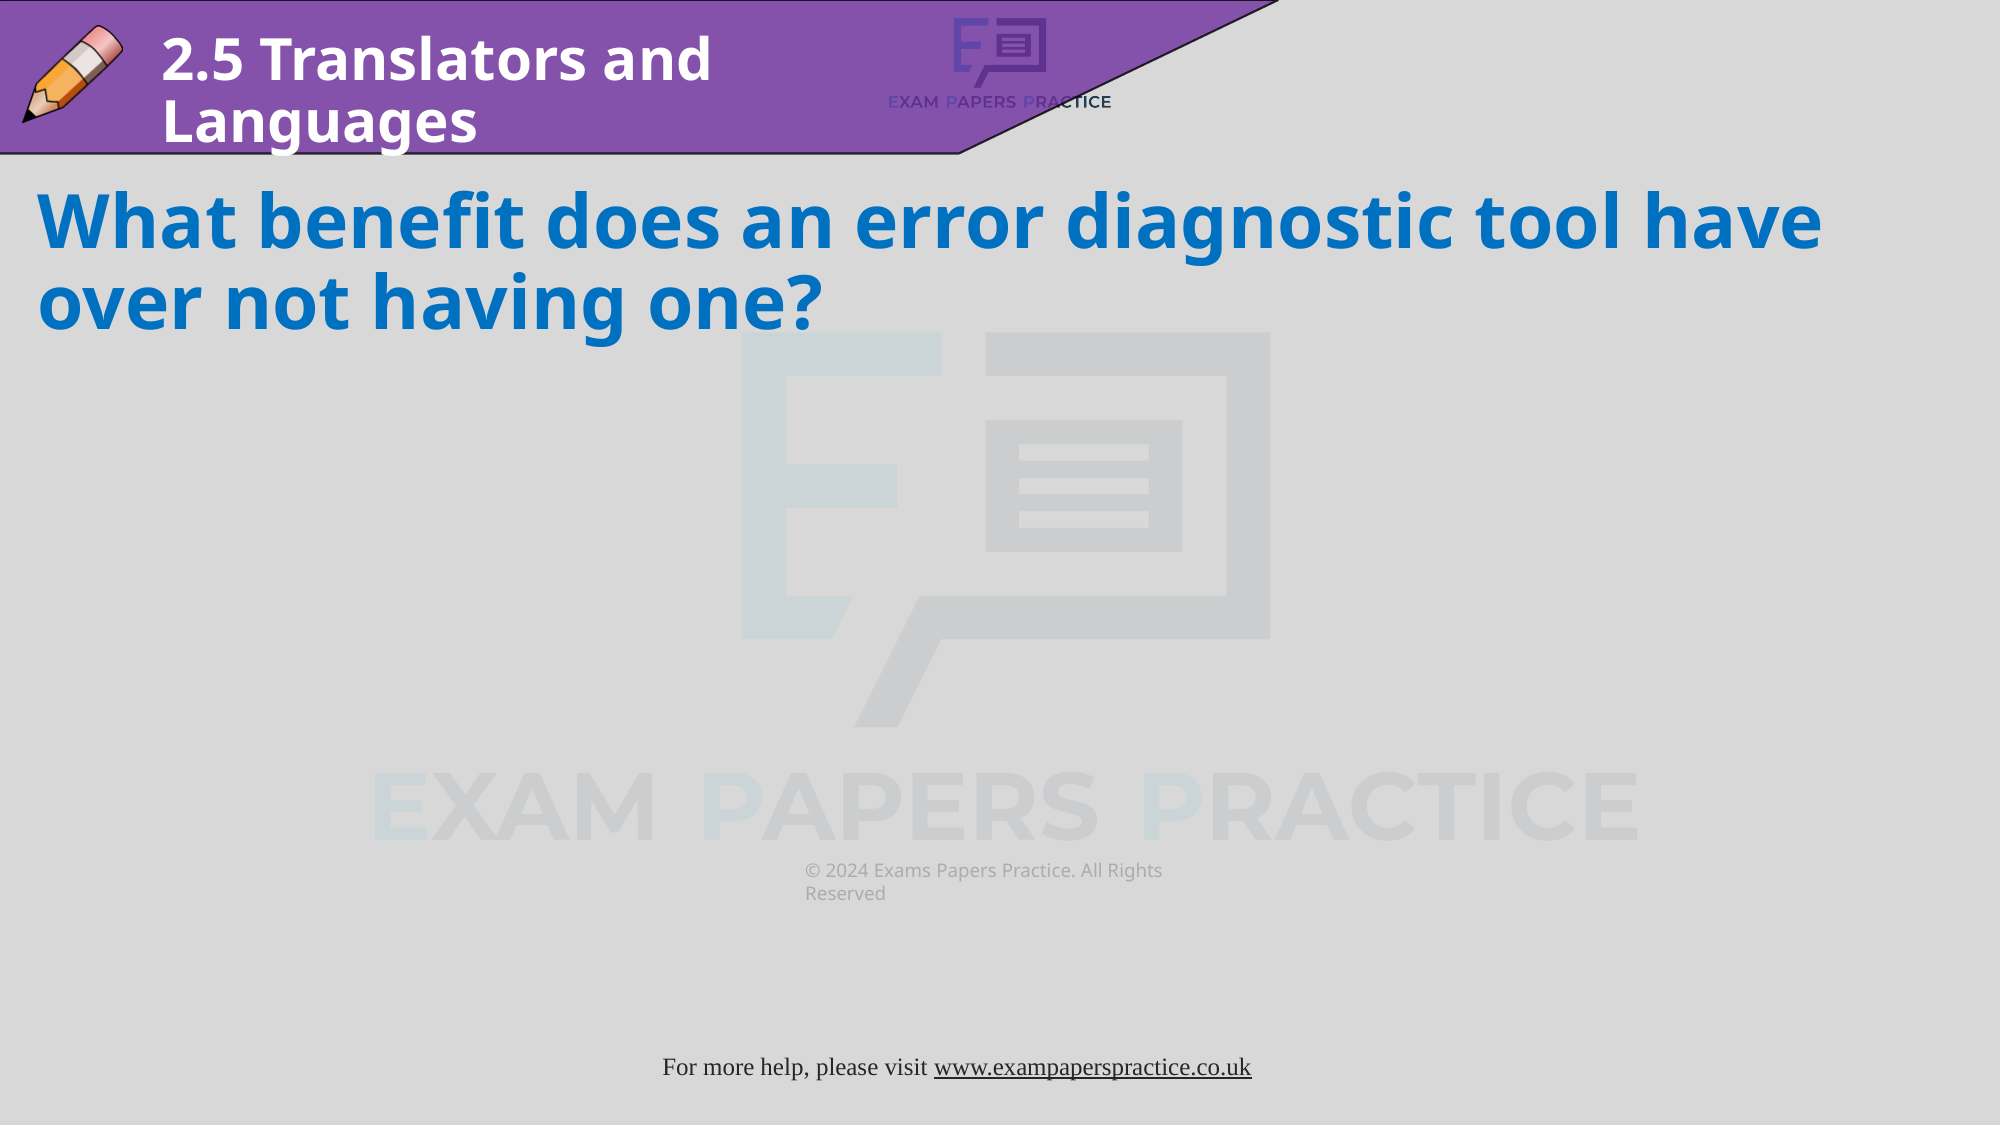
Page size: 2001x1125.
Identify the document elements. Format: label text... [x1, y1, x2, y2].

list 2.5 Translators and Languages [146, 22, 960, 134]
list What benefit does an error diagnostic tool have over not having one? [22, 176, 1974, 1120]
picture [22, 25, 123, 123]
